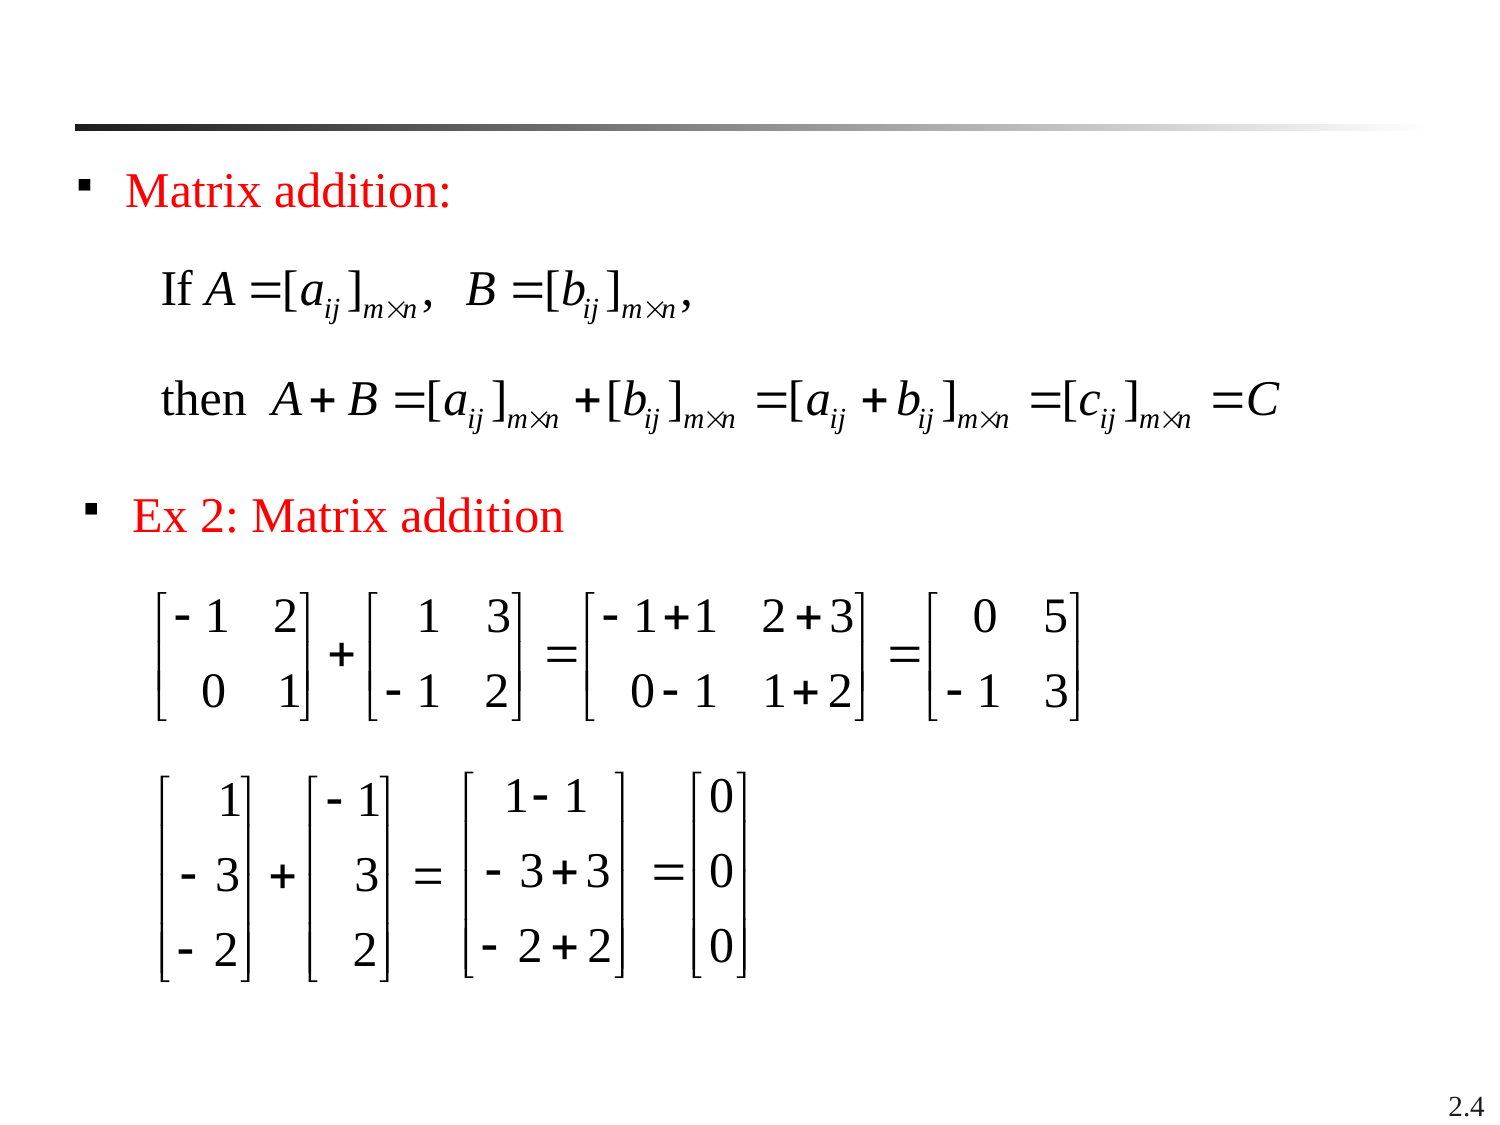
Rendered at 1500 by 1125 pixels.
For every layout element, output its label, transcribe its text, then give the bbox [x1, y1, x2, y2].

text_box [152, 365, 1290, 445]
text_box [149, 588, 1093, 726]
text_box Matrix addition: [62, 149, 665, 225]
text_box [152, 255, 704, 335]
slide_number 2.4 [1406, 1077, 1500, 1125]
text_box Ex 2: Matrix addition [69, 474, 739, 550]
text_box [152, 766, 760, 988]
